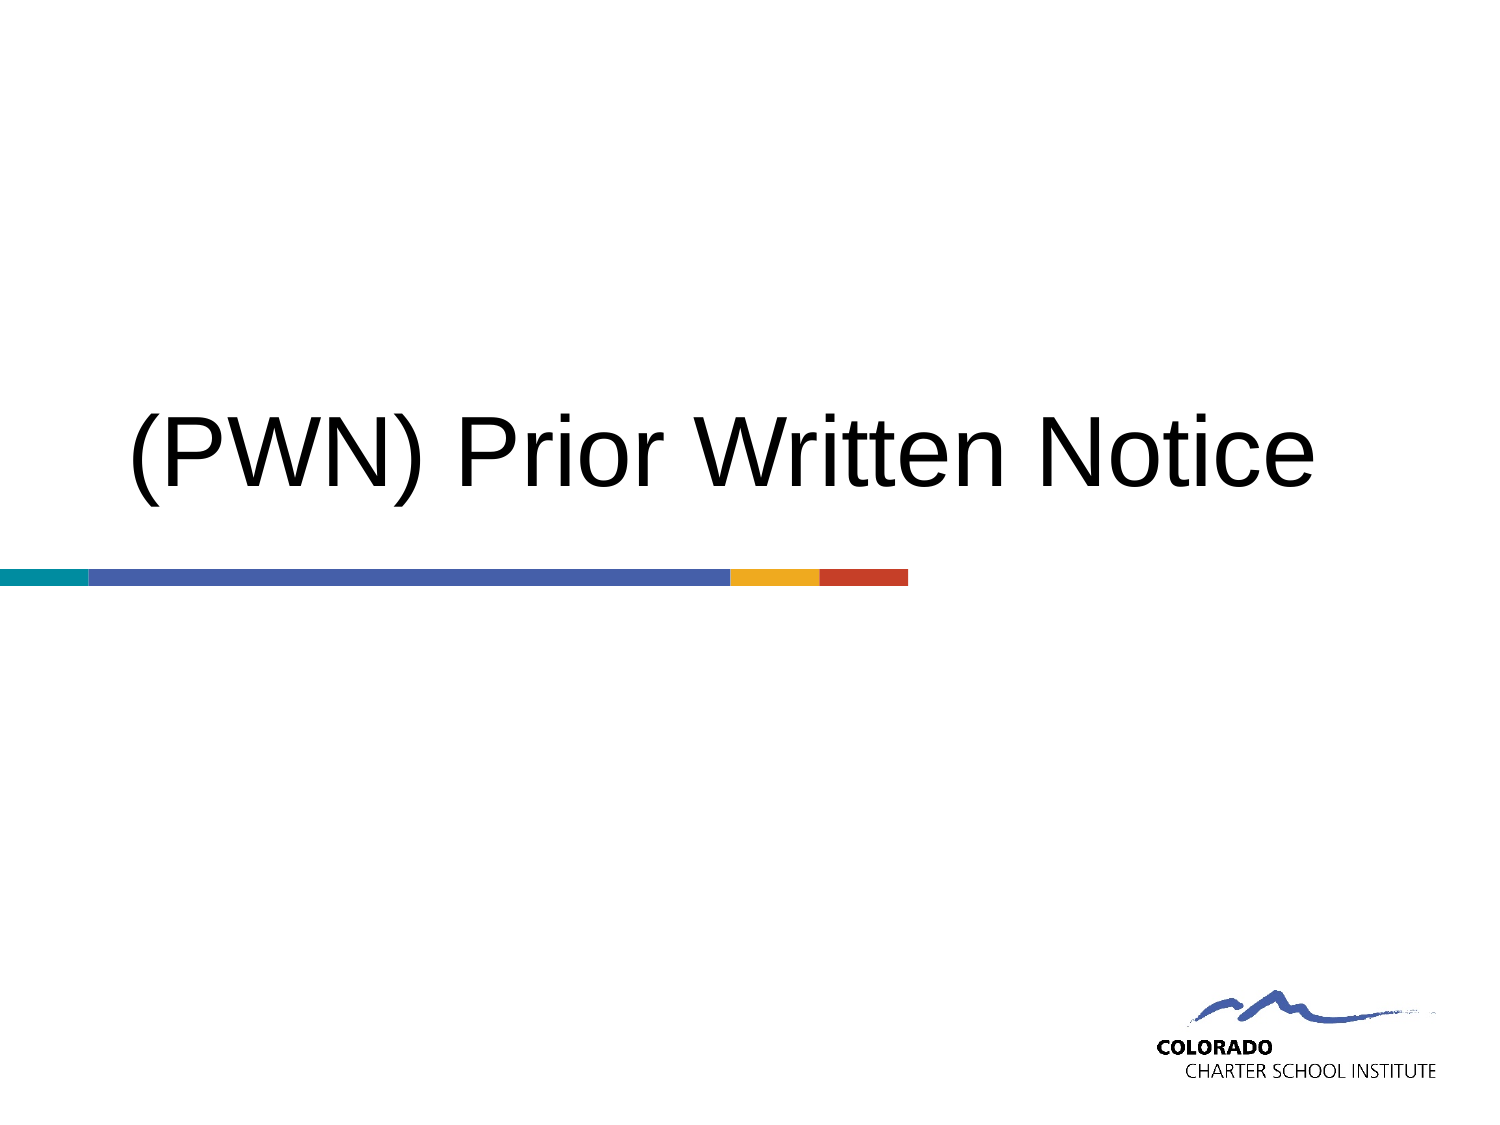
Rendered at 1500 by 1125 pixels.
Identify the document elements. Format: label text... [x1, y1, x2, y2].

title (PWN) Prior Written Notice [112, 123, 1388, 516]
picture [1157, 990, 1436, 1078]
